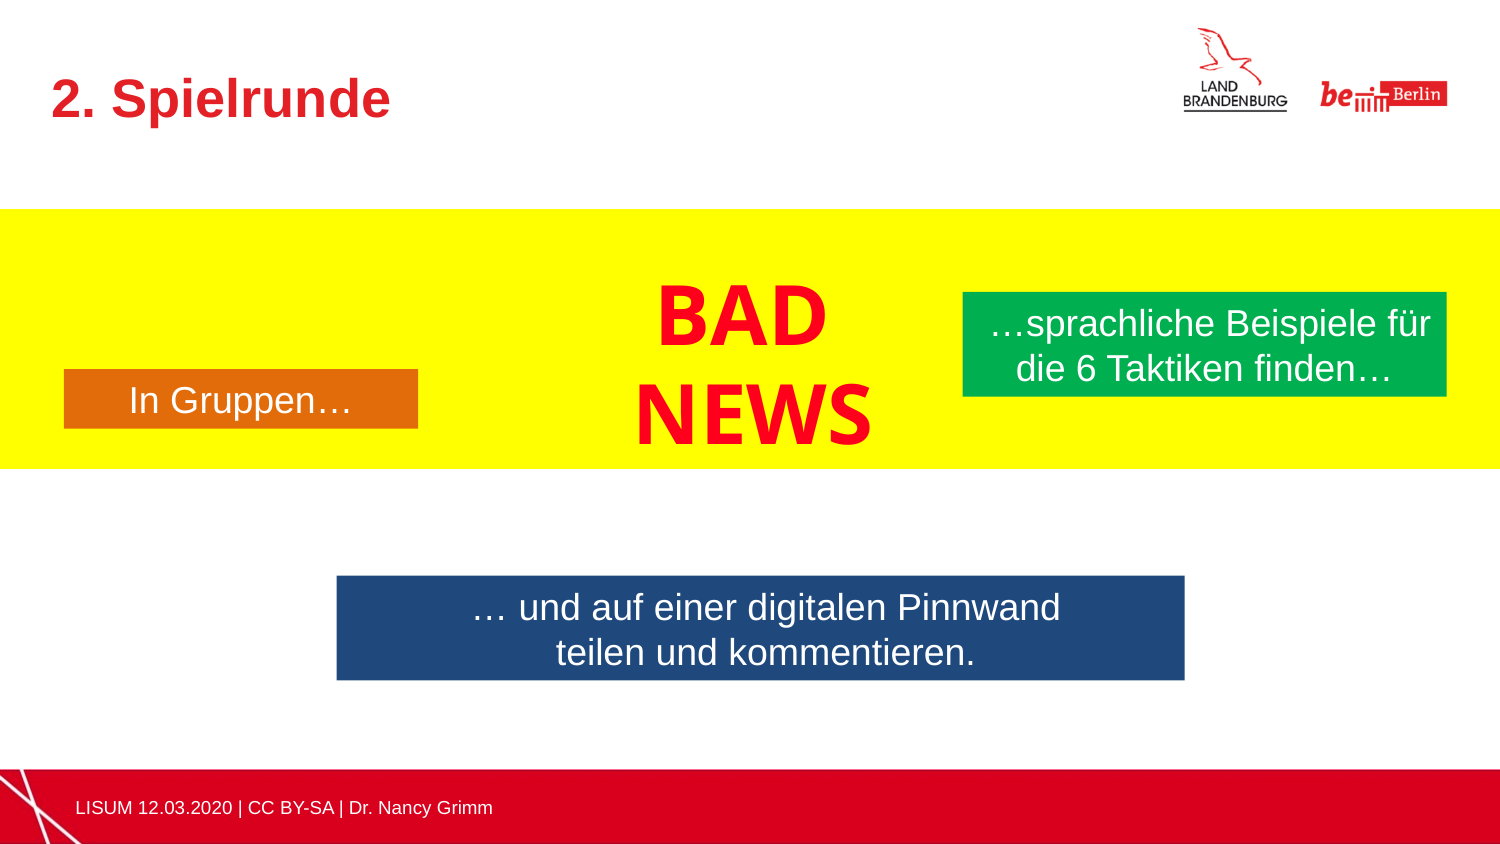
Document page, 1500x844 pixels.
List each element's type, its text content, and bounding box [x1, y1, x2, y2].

text_box 2. Spielrunde [36, 55, 1447, 210]
text_box In Gruppen… [63, 369, 419, 429]
text_box …sprachliche Beispiele für die 6 Taktiken finden… [962, 291, 1447, 397]
text_box … und auf einer digitalen Pinnwand teilen und kommentieren. [336, 575, 1185, 681]
text_box LISUM 12.03.2020 | CC BY-SA | Dr. Nancy Grimm [60, 788, 1093, 833]
picture [1139, 0, 1492, 149]
picture [0, 769, 1500, 844]
text_box BAD NEWS [0, 209, 1500, 469]
